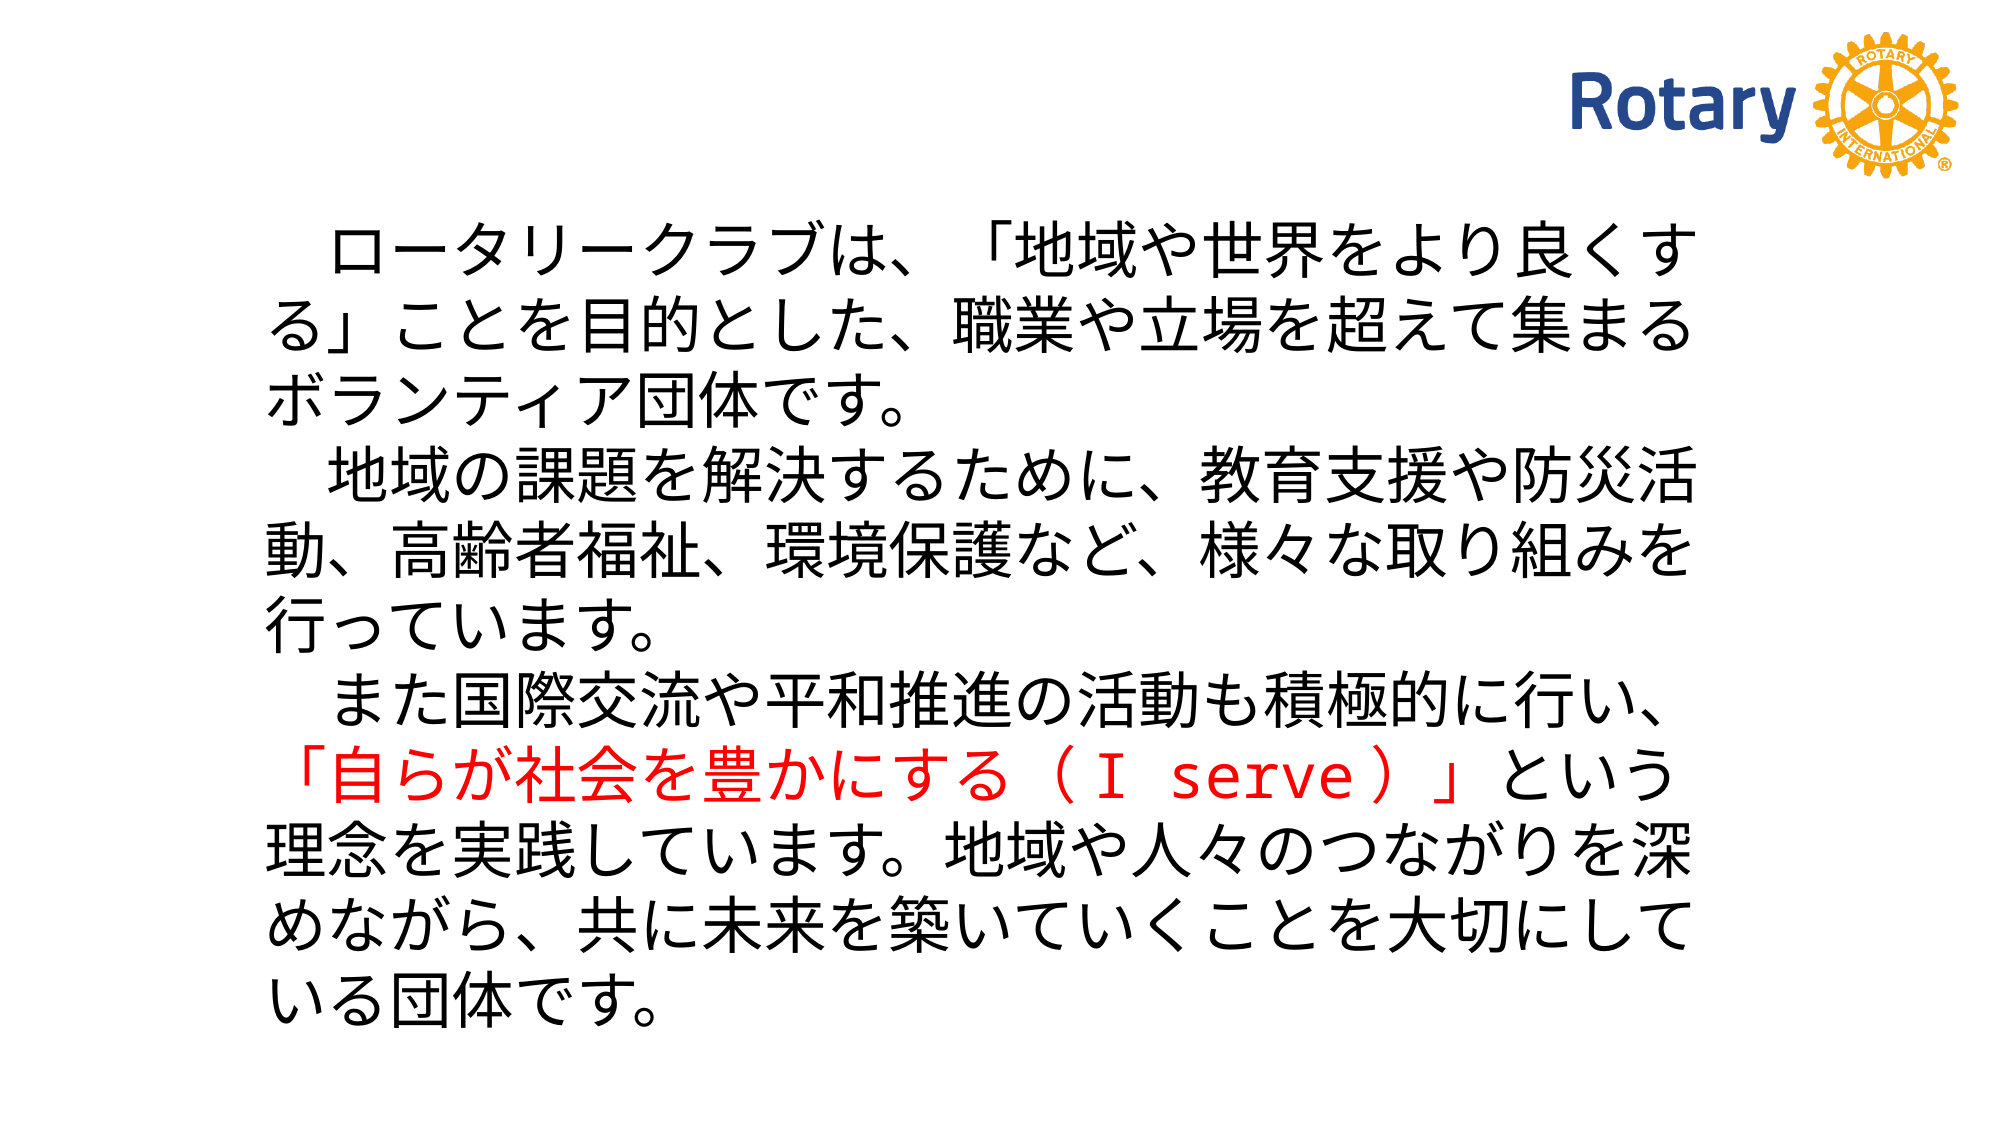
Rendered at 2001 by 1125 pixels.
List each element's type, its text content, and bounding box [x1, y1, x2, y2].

text_box ロータリークラブは、「地域や世界をより良くする」ことを目的とした、職業や立場を超えて集まるボランティア団体です。 地域の課題を解決するために、教育支援や防災活動、高齢者福祉、環境保護など、様々な取り組みを行っています。 また国際交流や平和推進の活動も積極的に行い、「自らが社会を豊かにする（I serve）」という理念を実践しています。地域や人々のつながりを深めながら、共に未来を築いていくことを大切にしている団体です。 [249, 203, 1751, 1044]
picture [1533, 0, 1985, 214]
